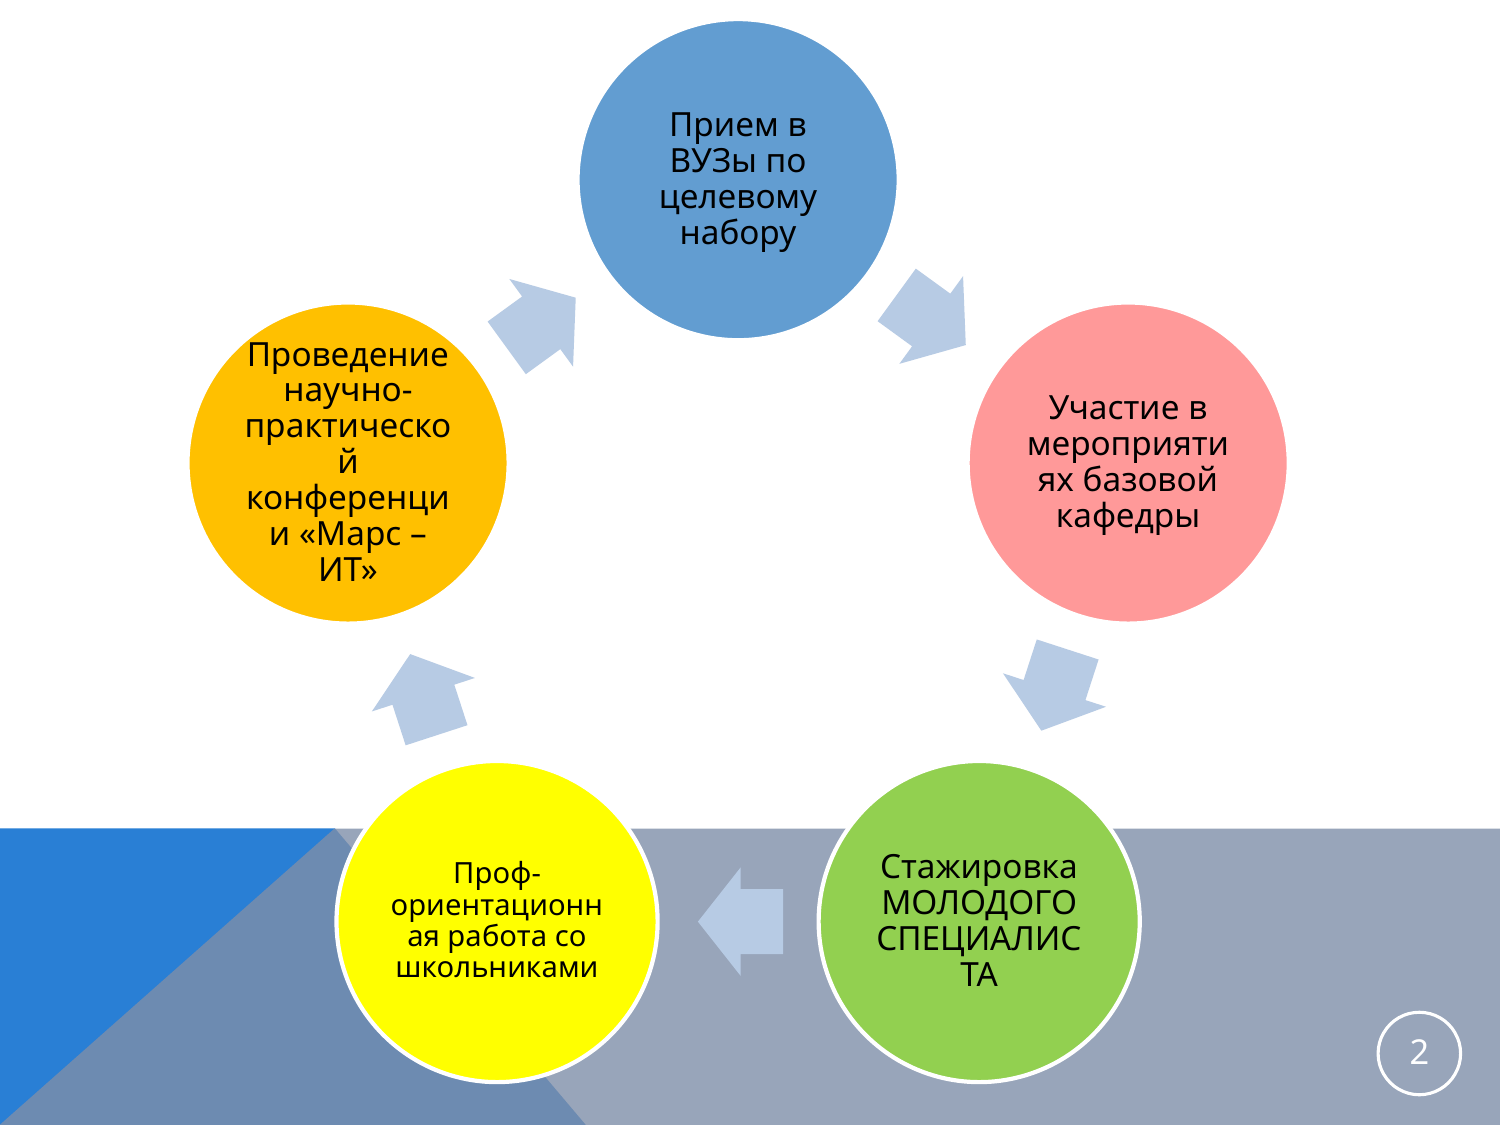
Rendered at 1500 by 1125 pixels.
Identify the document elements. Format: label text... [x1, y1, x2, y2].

slide_number 2 [1451, 1024, 1463, 1083]
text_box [29, 18, 1448, 1083]
slide_number 2 [1398, 1091, 1440, 1097]
